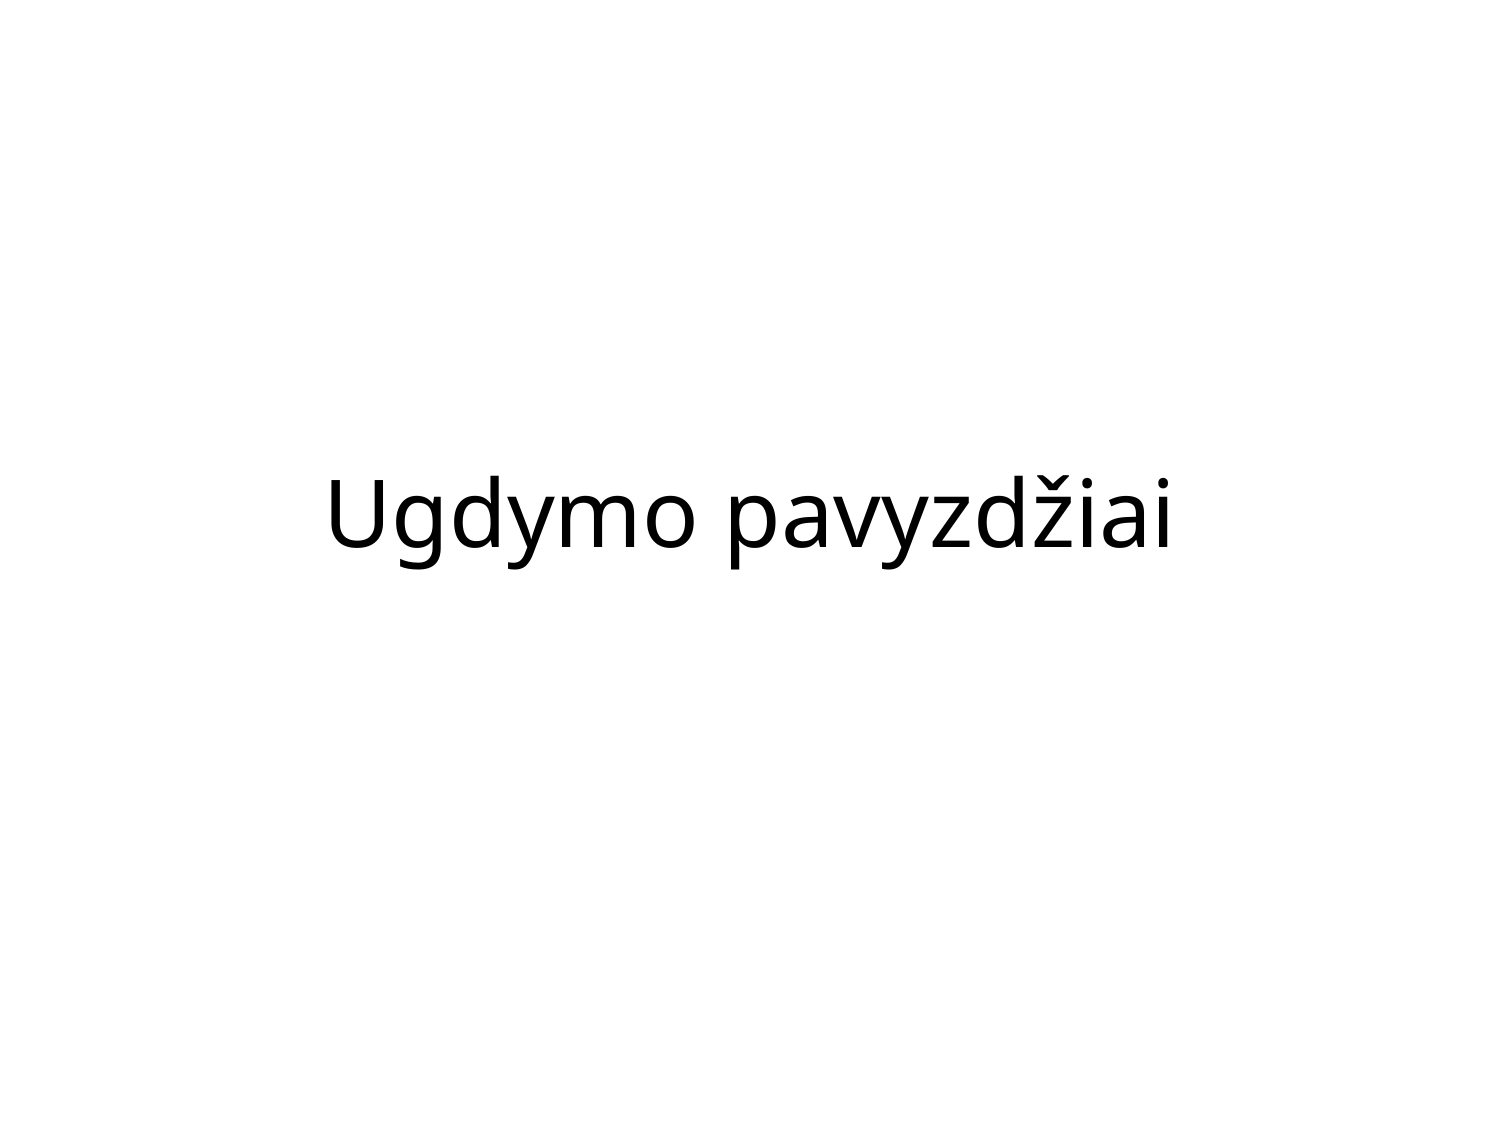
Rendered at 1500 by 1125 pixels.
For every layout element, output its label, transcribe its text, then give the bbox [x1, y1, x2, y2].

title Ugdymo pavyzdžiai [187, 184, 1313, 576]
